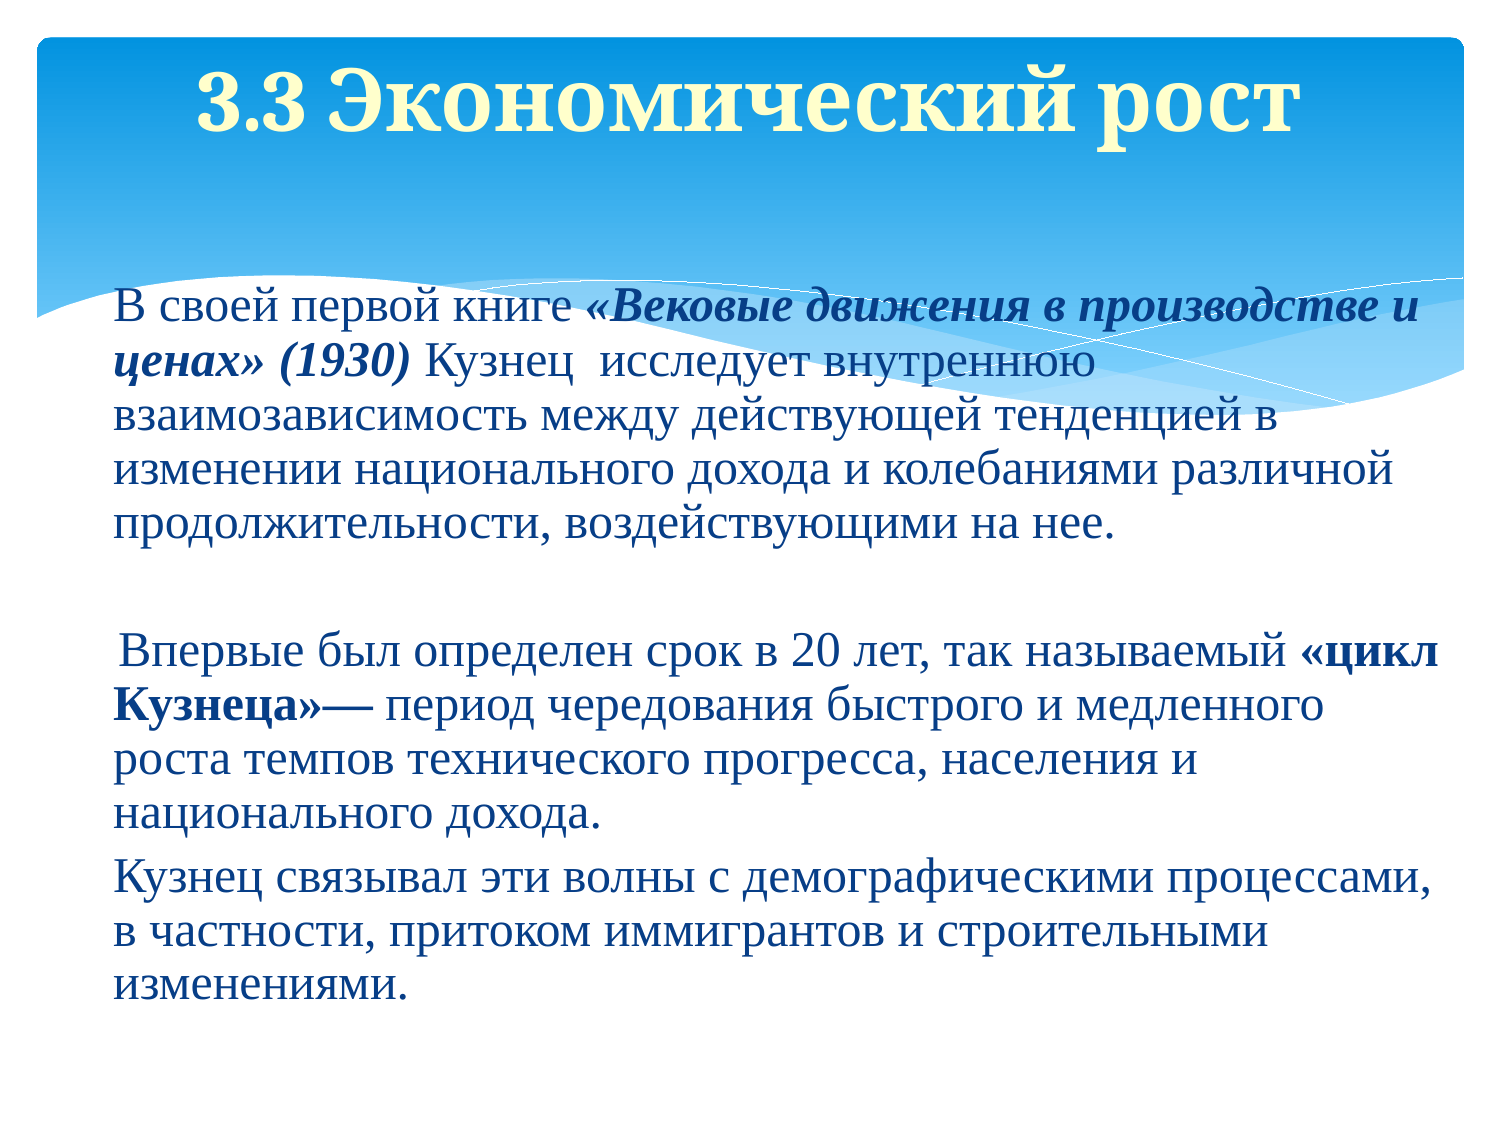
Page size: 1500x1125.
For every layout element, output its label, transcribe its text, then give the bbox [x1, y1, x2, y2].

list В своей первой книге «Вековые движения в производстве и ценах» (1930) Кузнец исследует внутреннюю взаимозависимость между действующей тенденцией в изменении национального дохода и колебаниями различной продолжительности, воздействующими на нее. Впервые был определен срок в 20 лет, так называемый «цикл Кузнеца»— период чередования быстрого и медленного роста темпов технического прогресса, населения и национального дохода. Кузнец связывал эти волны с демографическими процессами, в частности, притоком иммигрантов и строительными изменениями. [53, 267, 1471, 1125]
text_box 3.3 Экономический рост [74, 45, 1425, 149]
